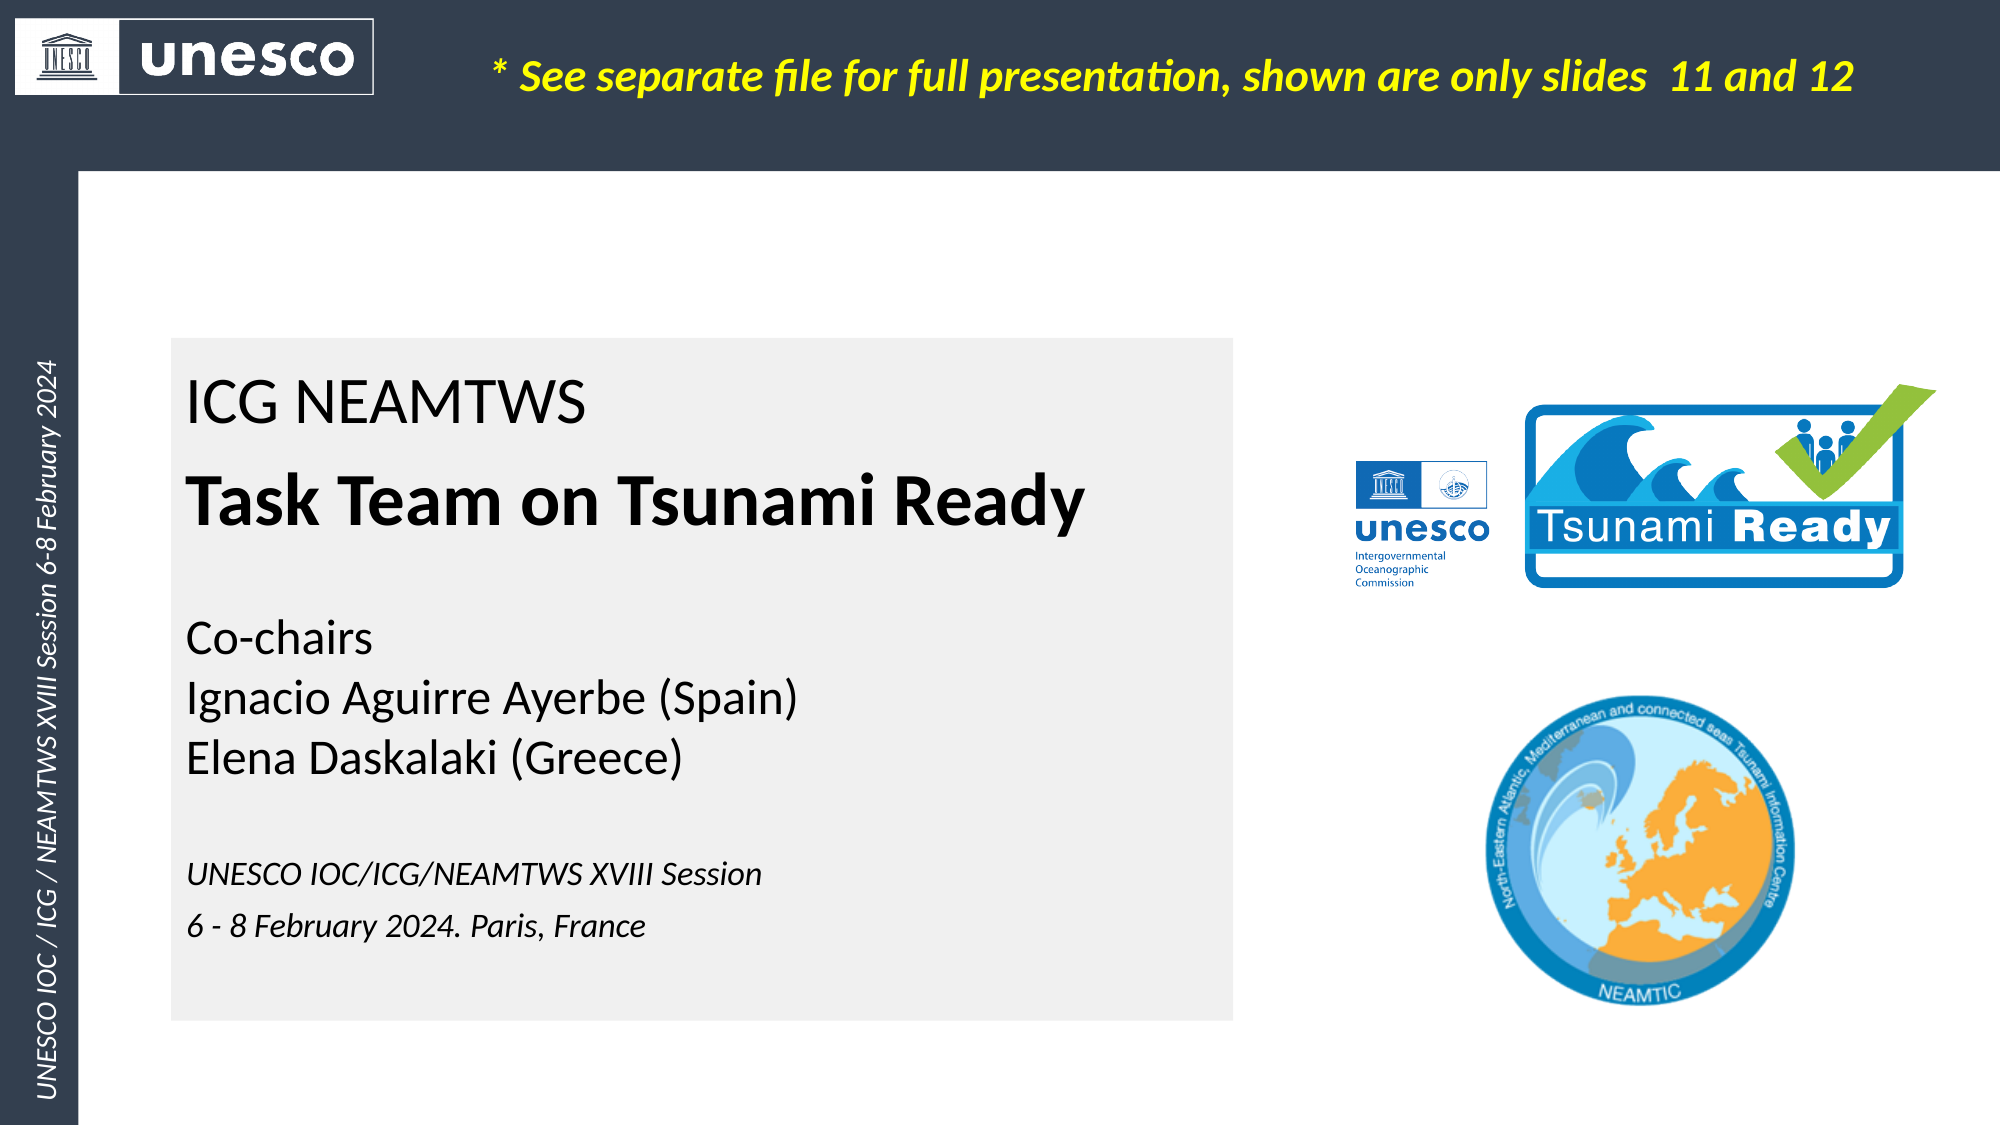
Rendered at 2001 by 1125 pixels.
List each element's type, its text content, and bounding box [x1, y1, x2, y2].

text_box [170, 337, 1234, 1022]
picture [15, 18, 374, 95]
picture [1484, 694, 1797, 1008]
picture [1325, 365, 1956, 609]
subtitle UNESCO IOC/ICG/NEAMTWS XVIII Session 6 - 8 February 2024. Paris, France [171, 848, 1191, 954]
text_box Co-chairs Ignacio Aguirre Ayerbe (Spain) Elena Daskalaki (Greece) [171, 597, 1162, 793]
text_box UNESCO IOC / ICG / NEAMTWS XVIII Session 6-8 February 2024 [0, 128, 79, 1125]
text_box * See separate file for full presentation, shown are only slides 11 and 12 [472, 38, 1909, 109]
text_box [0, 0, 2000, 172]
text_box ICG NEAMTWS Task Team on Tsunami Ready [171, 337, 1191, 549]
